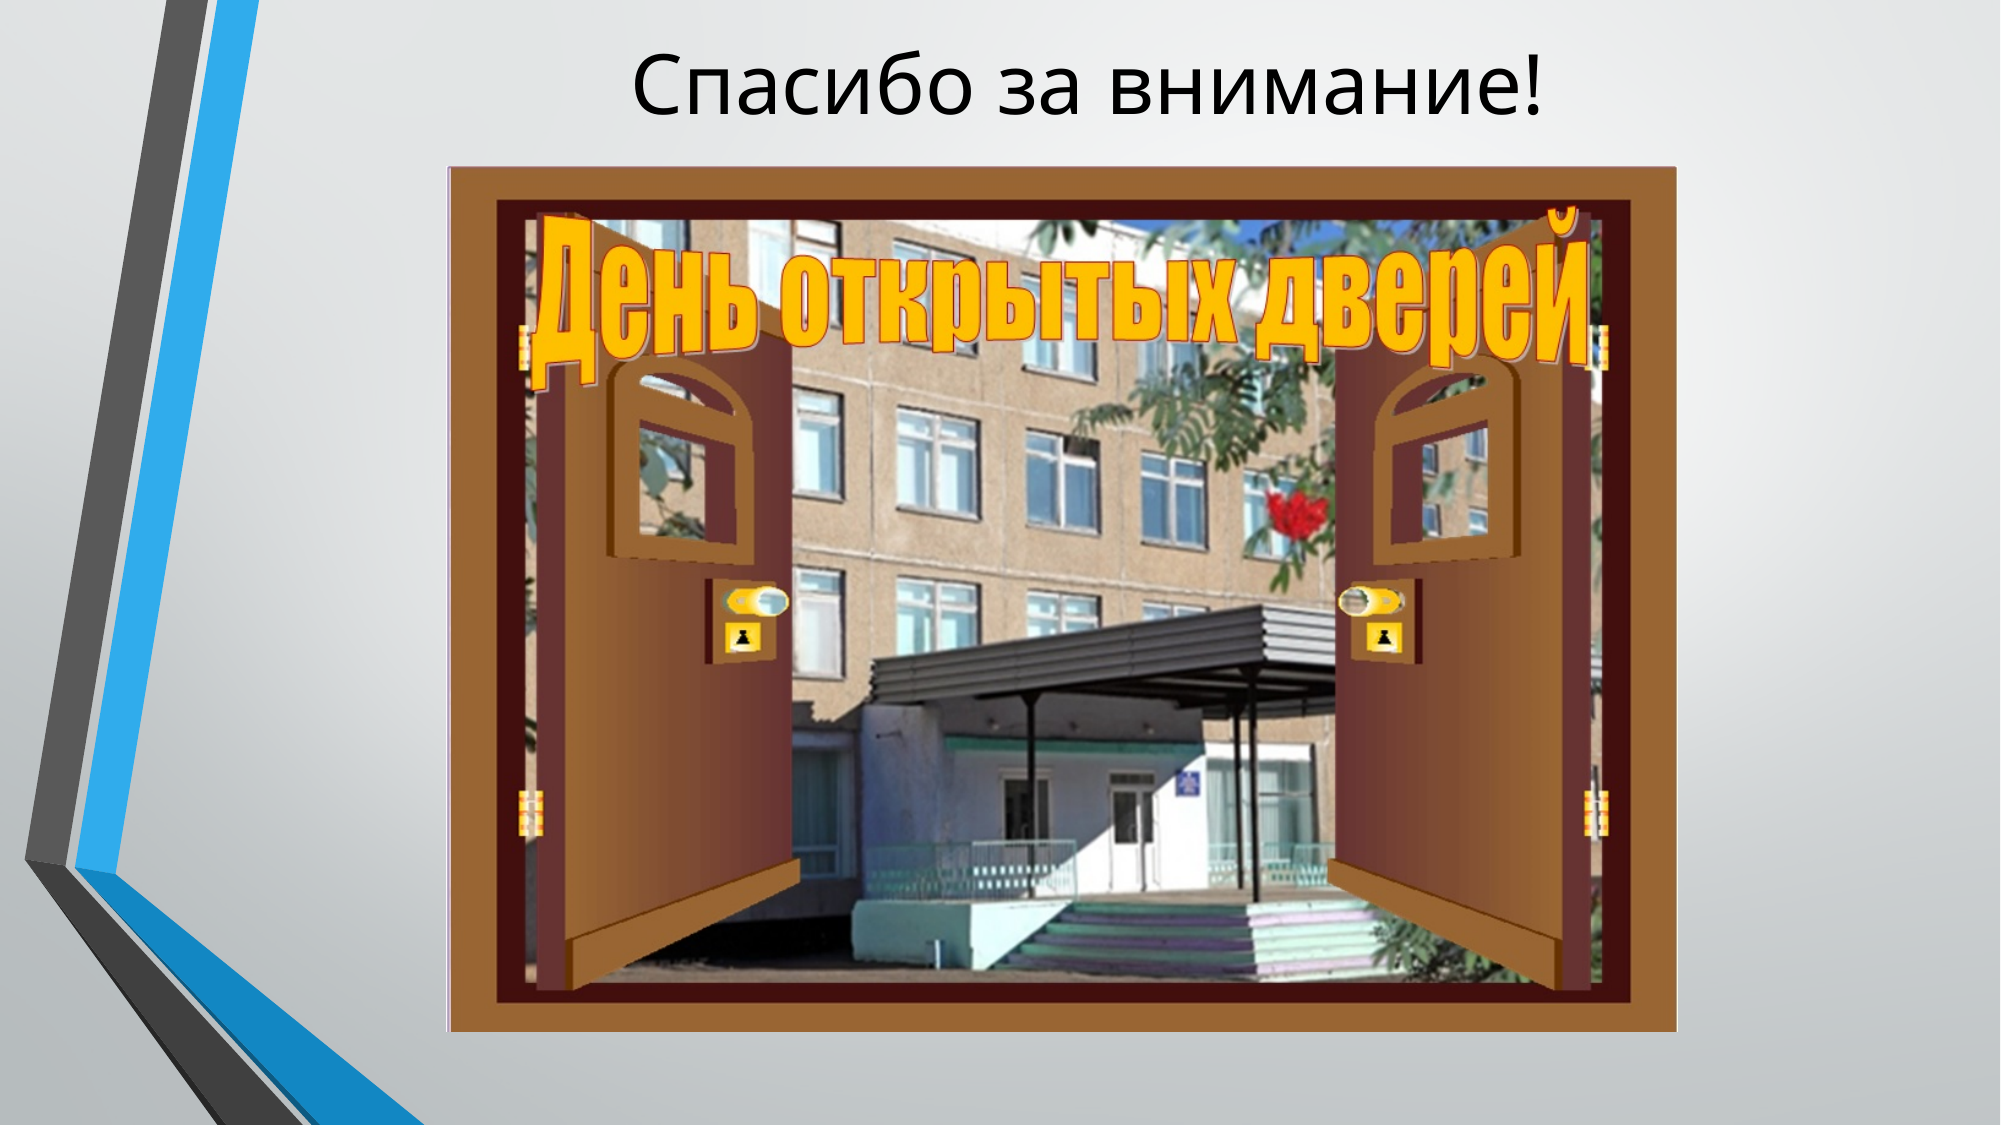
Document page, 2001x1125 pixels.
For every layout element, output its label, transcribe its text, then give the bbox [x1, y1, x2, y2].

title Спасибо за внимание! [289, 0, 1887, 162]
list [446, 166, 1678, 1032]
